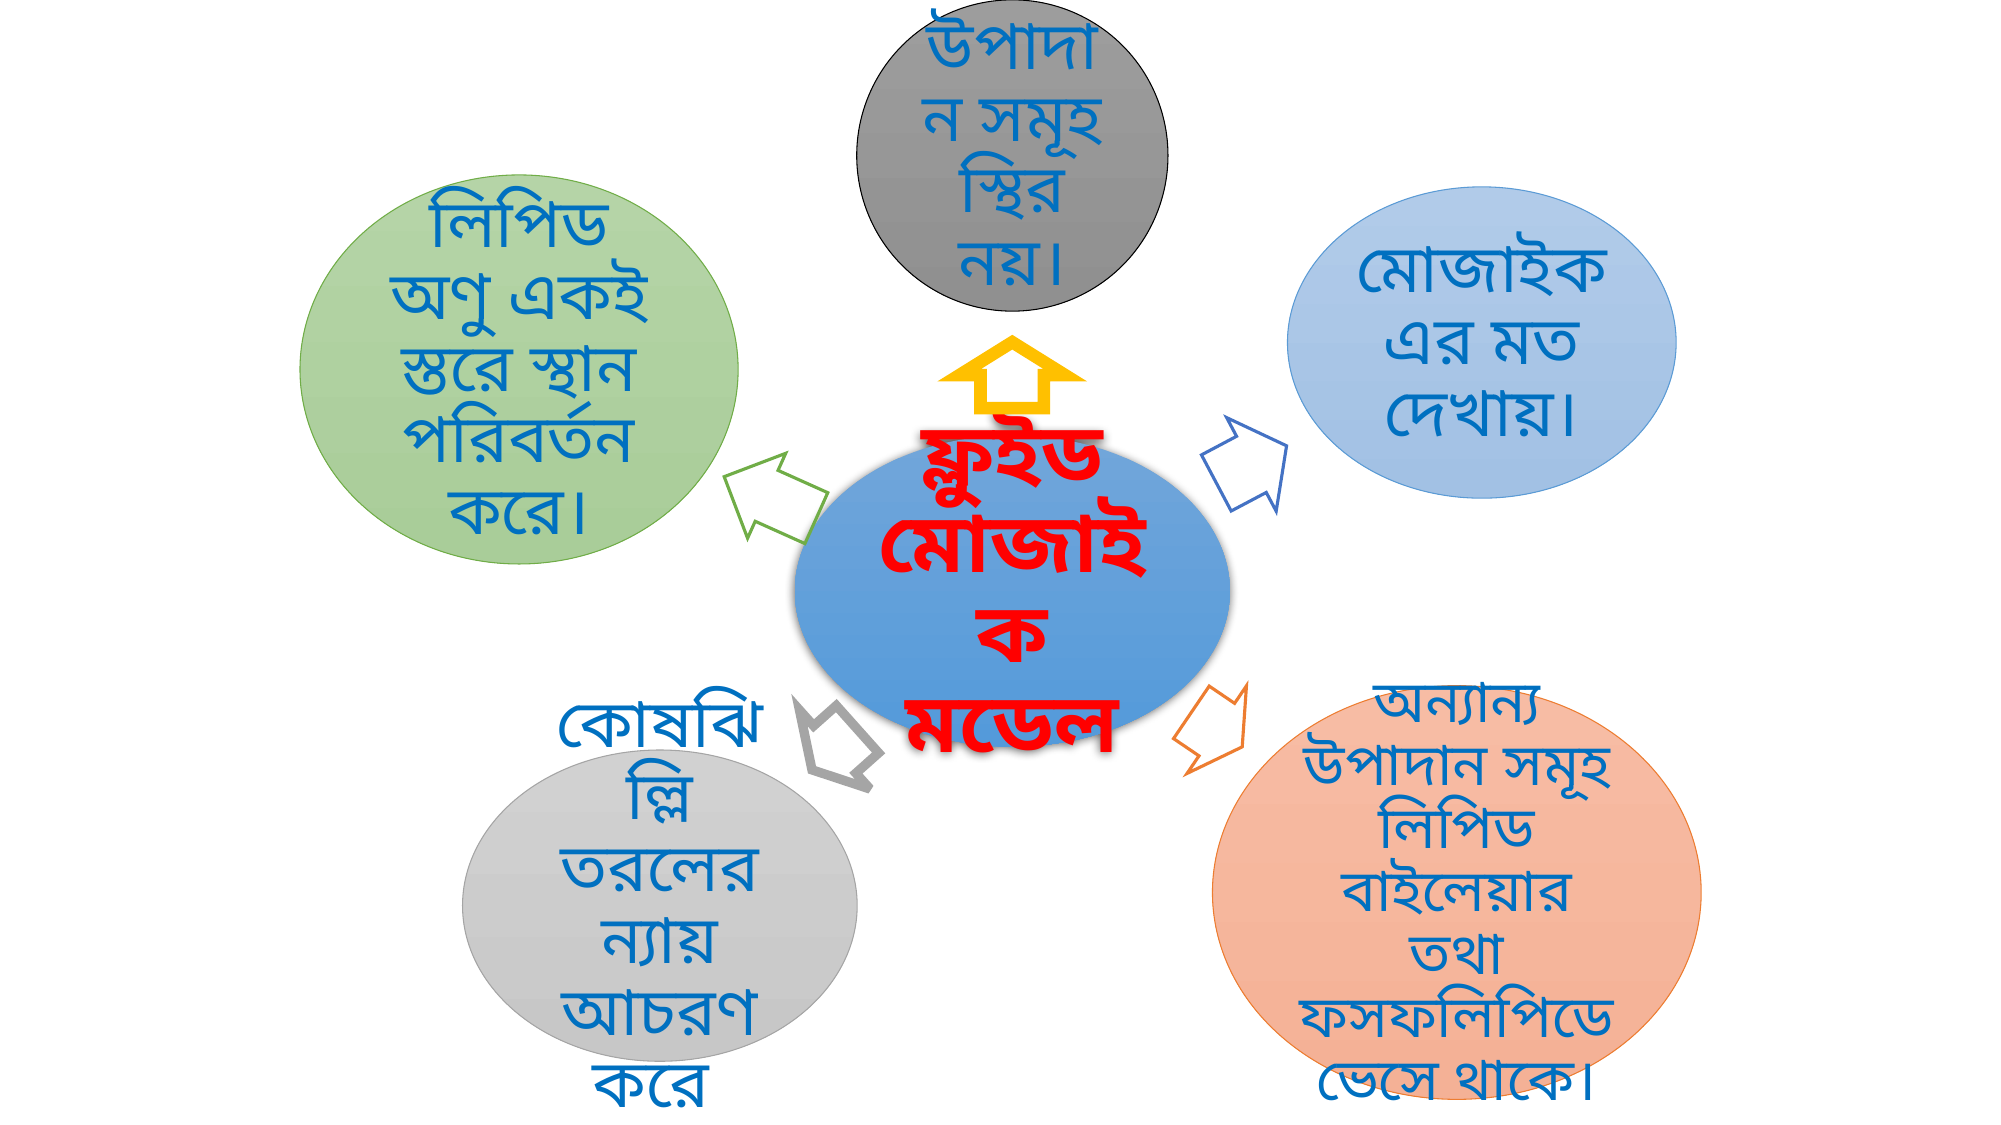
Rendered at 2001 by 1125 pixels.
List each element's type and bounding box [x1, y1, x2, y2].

text_box [249, 24, 1750, 1125]
